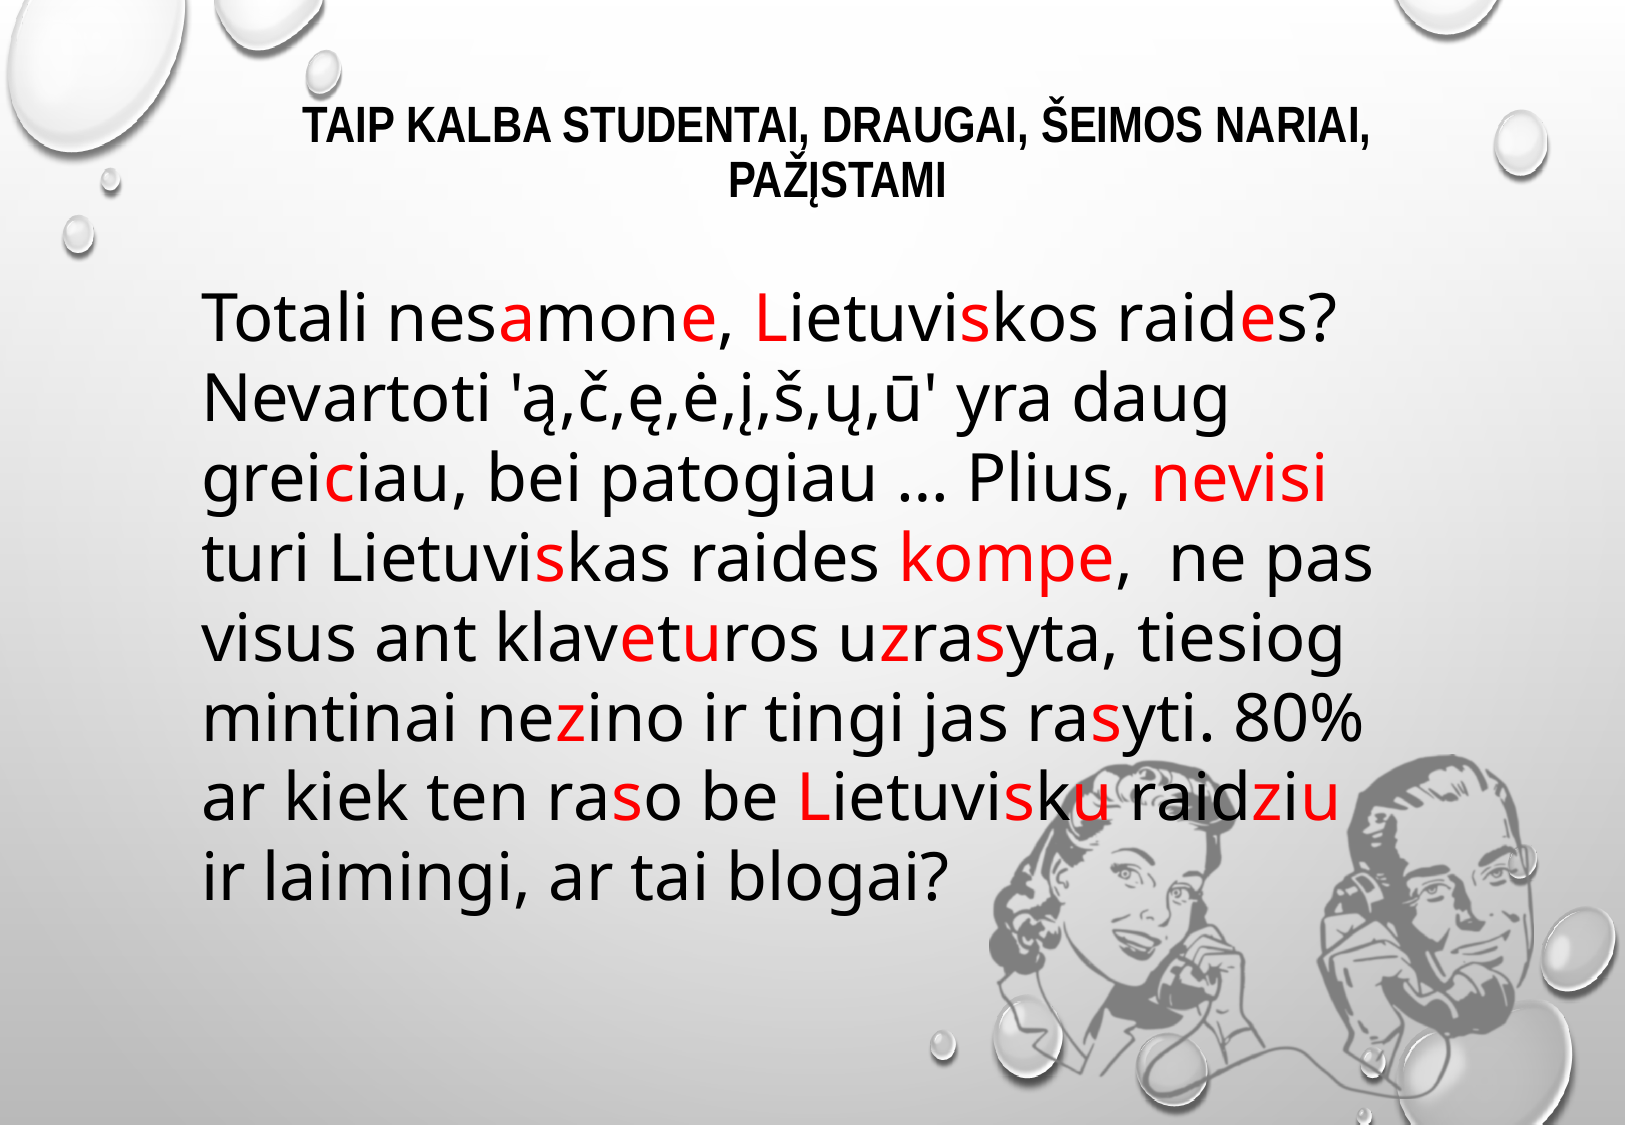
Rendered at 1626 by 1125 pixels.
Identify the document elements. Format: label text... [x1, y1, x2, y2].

picture [0, 0, 1625, 1125]
text_box Totali nesamone, Lietuviskos raides? Nevartoti 'ą,č,ę,ė,į,š,ų,ū' yra daug greiciau, bei patogiau … Plius, nevisi turi Lietuviskas raides kompe, ne pas visus ant klaveturos uzrasyta, tiesiog mintinai nezino ir tingi jas rasyti. 80% ar kiek ten raso be Lietuvisku raidziu ir laimingi, ar tai blogai? [186, 267, 1392, 922]
title Taip kalba studentai, draugai, šeimos nariai, pažįstami [174, 90, 1502, 278]
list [989, 754, 1534, 1099]
